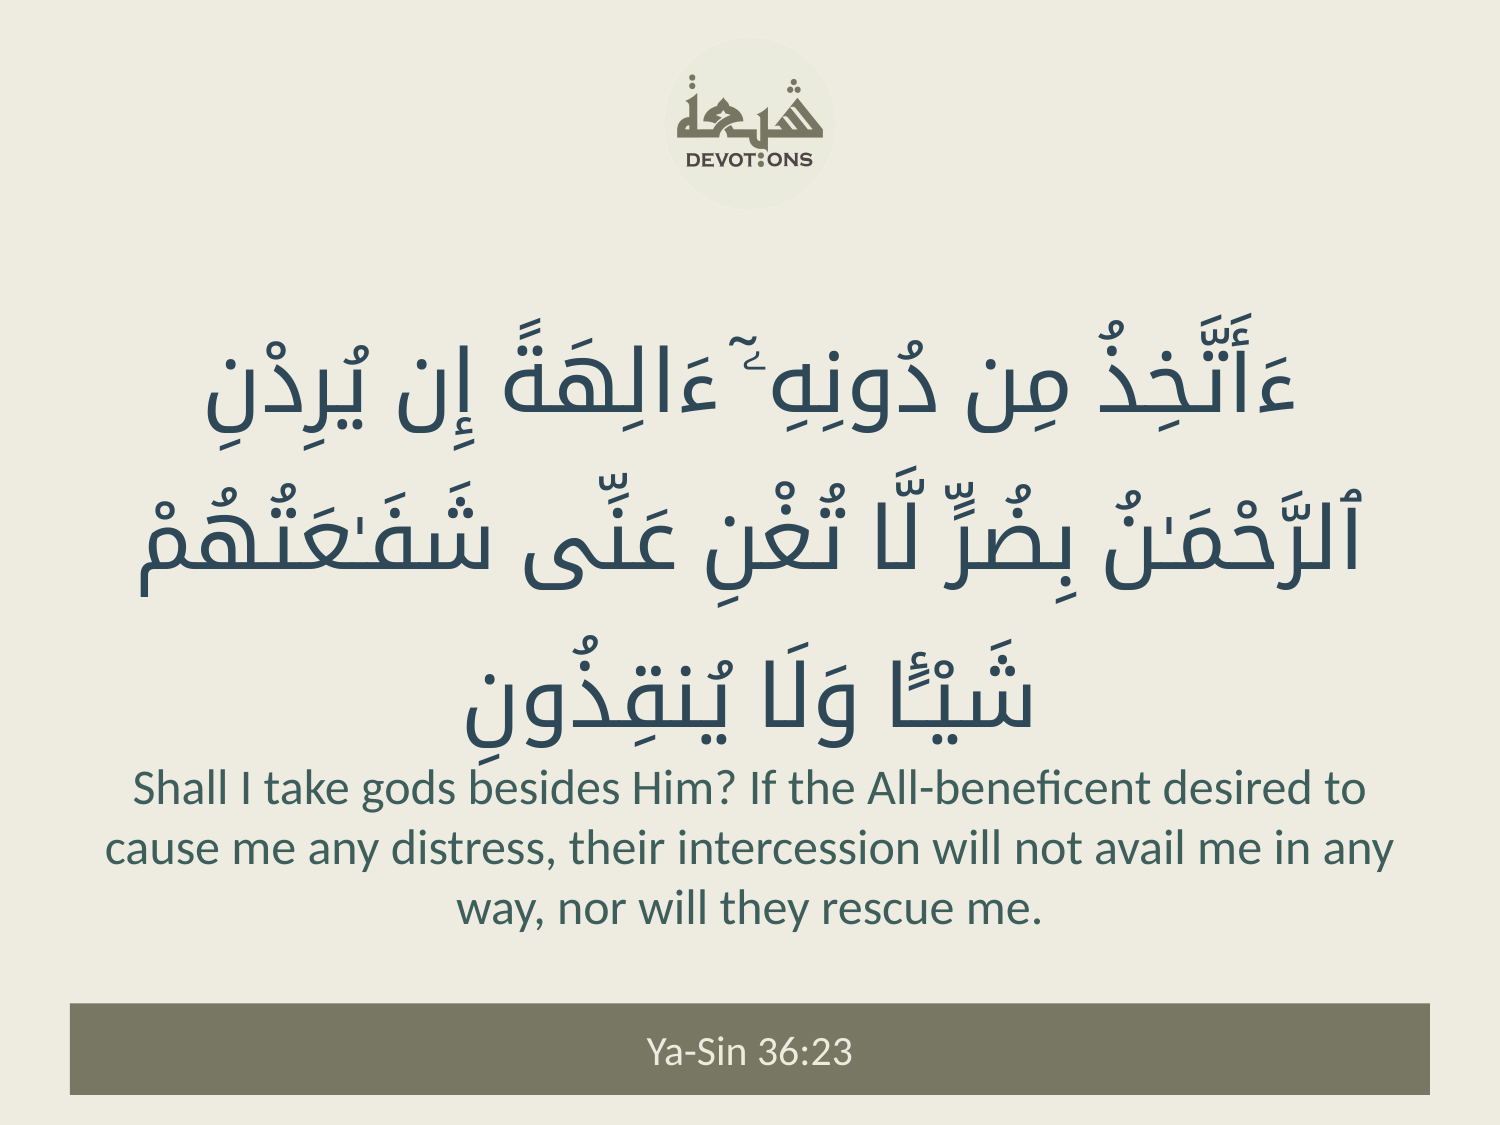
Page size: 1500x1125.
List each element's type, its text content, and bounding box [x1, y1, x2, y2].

list ءَأَتَّخِذُ مِن دُونِهِۦٓ ءَالِهَةً إِن يُرِدْنِ ٱلرَّحْمَـٰنُ بِضُرٍّ لَّا تُغْنِ عَنِّى شَفَـٰعَتُهُمْ شَيْـًٔا وَلَا يُنقِذُونِ Shall I take gods besides Him? If the All-beneficent desired to cause me any distress, their intercession will not avail me in any way, nor will they rescue me. [69, 203, 1430, 1003]
picture [656, 29, 844, 203]
list Ya-Sin 36:23 [69, 1003, 1430, 1095]
